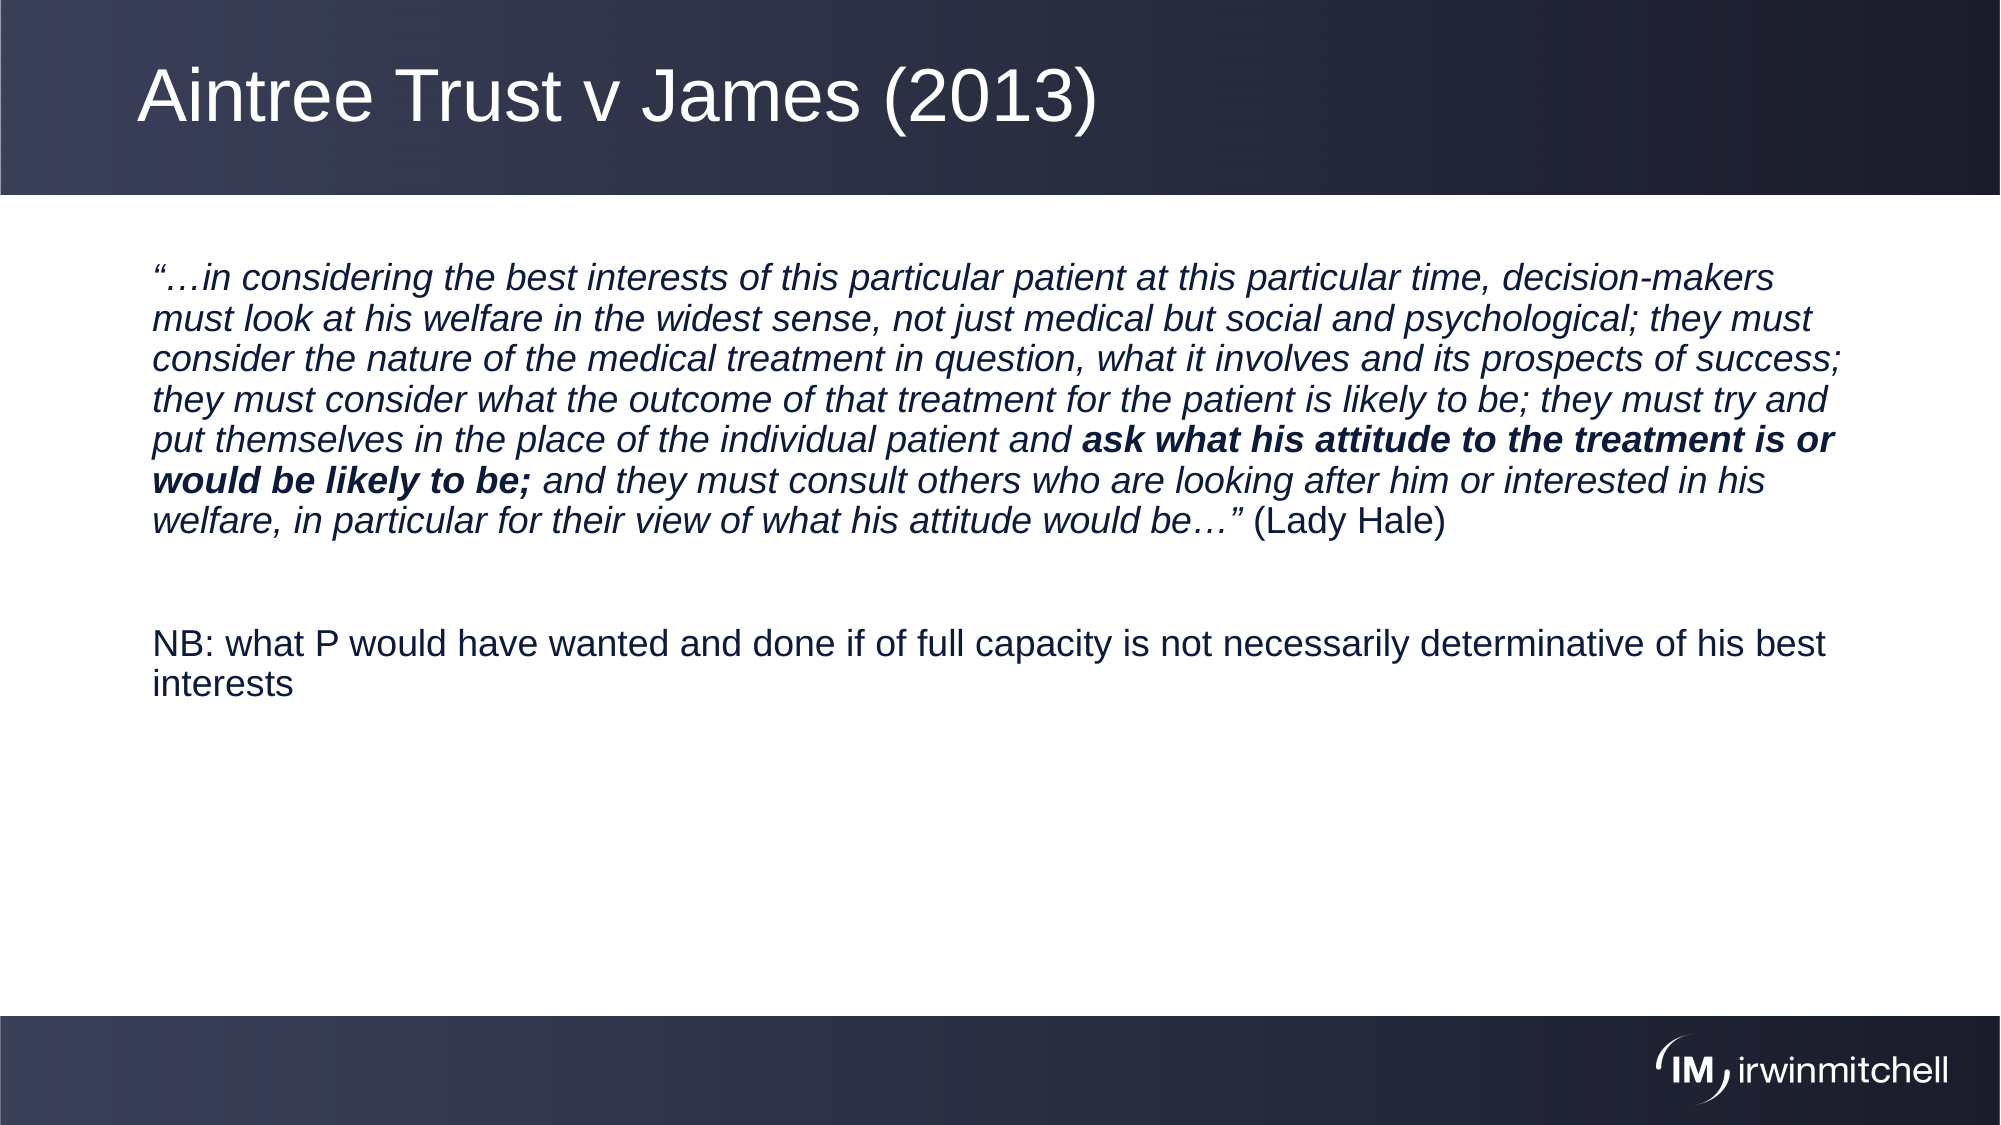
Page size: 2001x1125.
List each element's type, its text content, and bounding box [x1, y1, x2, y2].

picture [0, 1016, 2000, 1125]
picture [0, 0, 2000, 195]
title Aintree Trust v James (2013) [137, 42, 1863, 153]
list “…in considering the best interests of this particular patient at this particular time, decision-makers must look at his welfare in the widest sense, not just medical but social and psychological; they must consider the nature of the medical treatment in question, what it involves and its prospects of success; they must consider what the outcome of that treatment for the patient is likely to be; they must try and put themselves in the place of the individual patient and ask what his attitude to the treatment is or would be likely to be; and they must consult others who are looking after him or interested in his welfare, in particular for their view of what his attitude would be…” (Lady Hale) NB: what P would have wanted and done if of full capacity is not necessarily determinative of his best interests [137, 251, 1863, 963]
